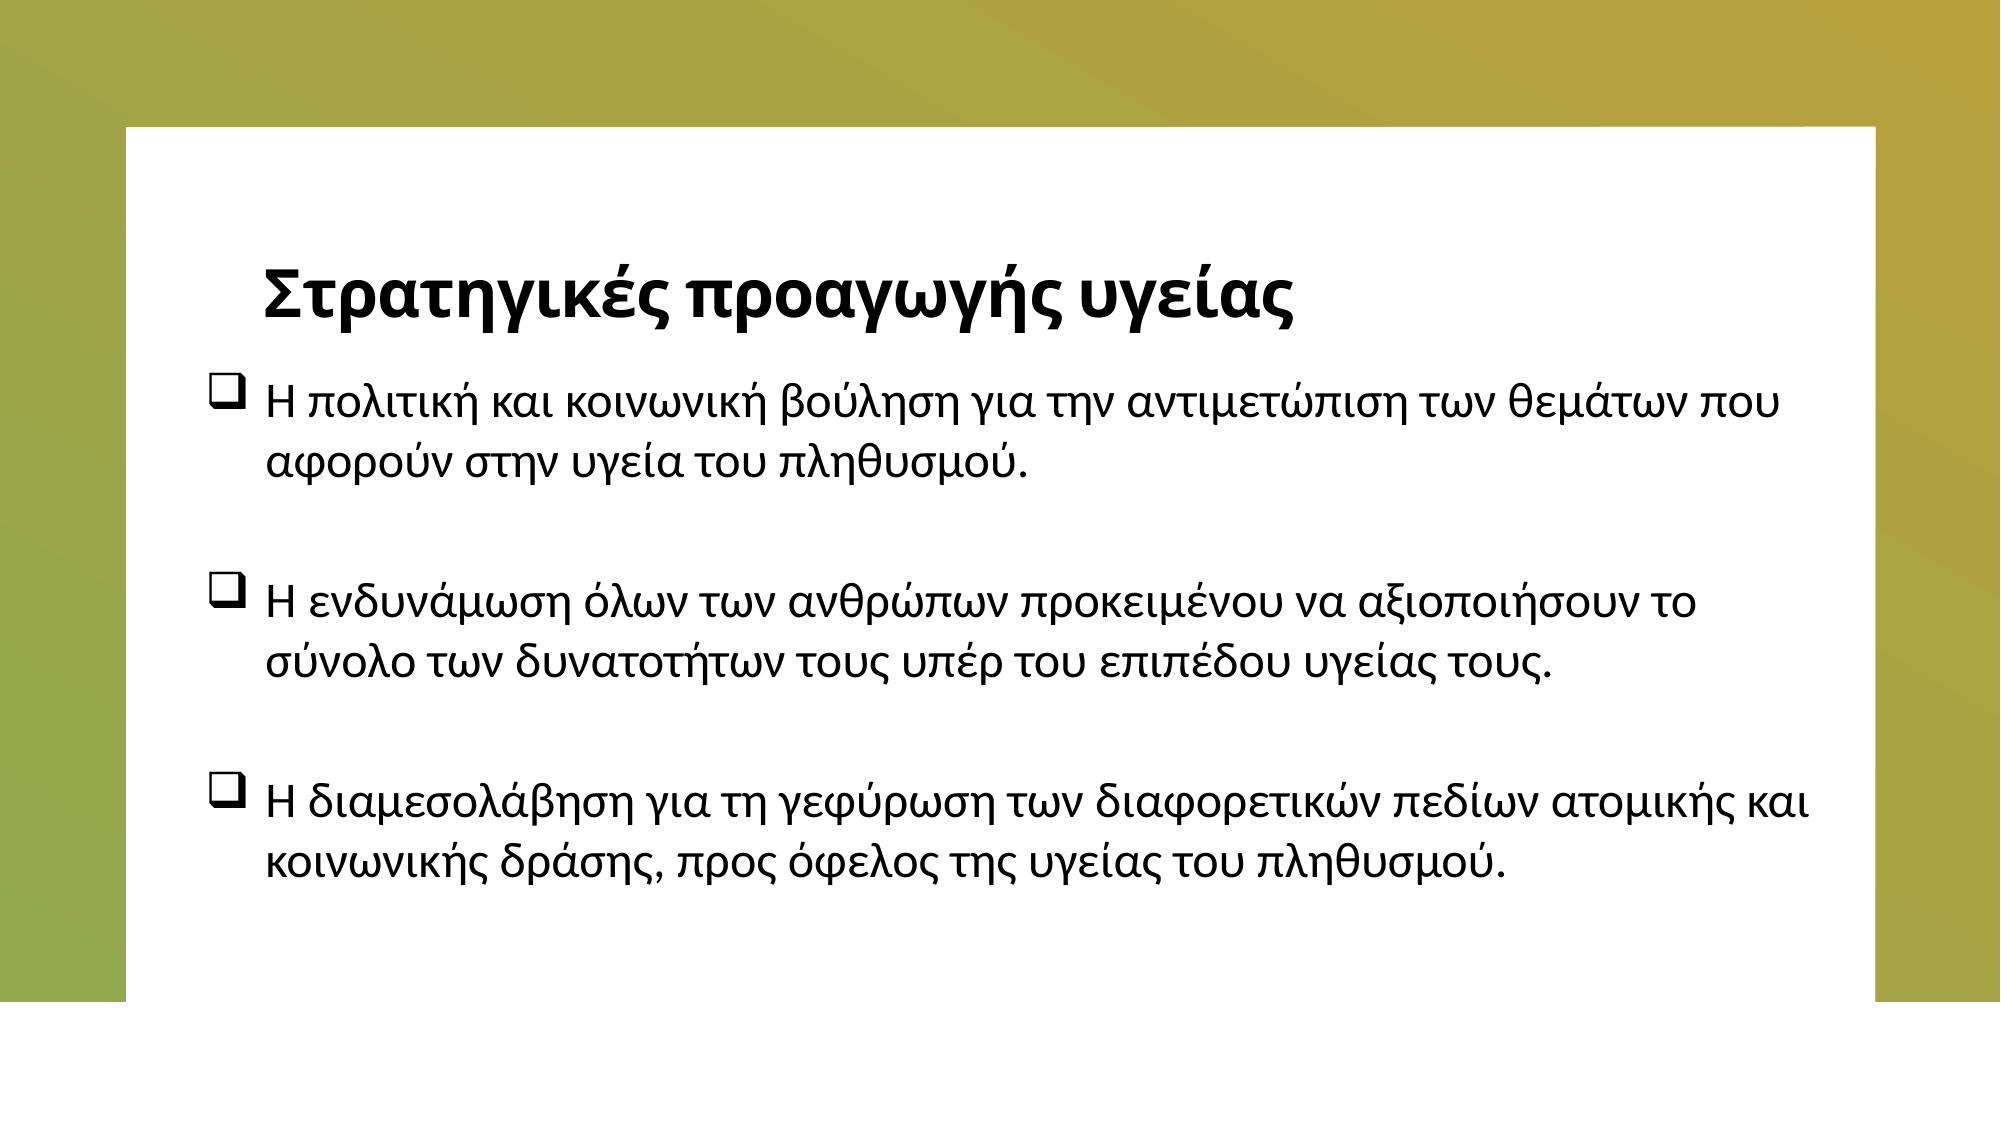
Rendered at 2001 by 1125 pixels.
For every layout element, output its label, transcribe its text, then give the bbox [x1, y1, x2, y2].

title Στρατηγικές προαγωγής υγείας [248, 248, 1749, 359]
list Η πολιτική και κοινωνική βούληση για την αντιμετώπιση των θεμάτων που αφορούν στην υγεία του πληθυσμού. Η ενδυνάμωση όλων των ανθρώπων προκειμένου να αξιοποιήσουν το σύνολο των δυνατοτήτων τους υπέρ του επιπέδου υγείας τους. Η διαμεσολάβηση για τη γεφύρωση των διαφορετικών πεδίων ατομικής και κοινωνικής δράσης, προς όφελος της υγείας του πληθυσμού. [190, 359, 1847, 1004]
